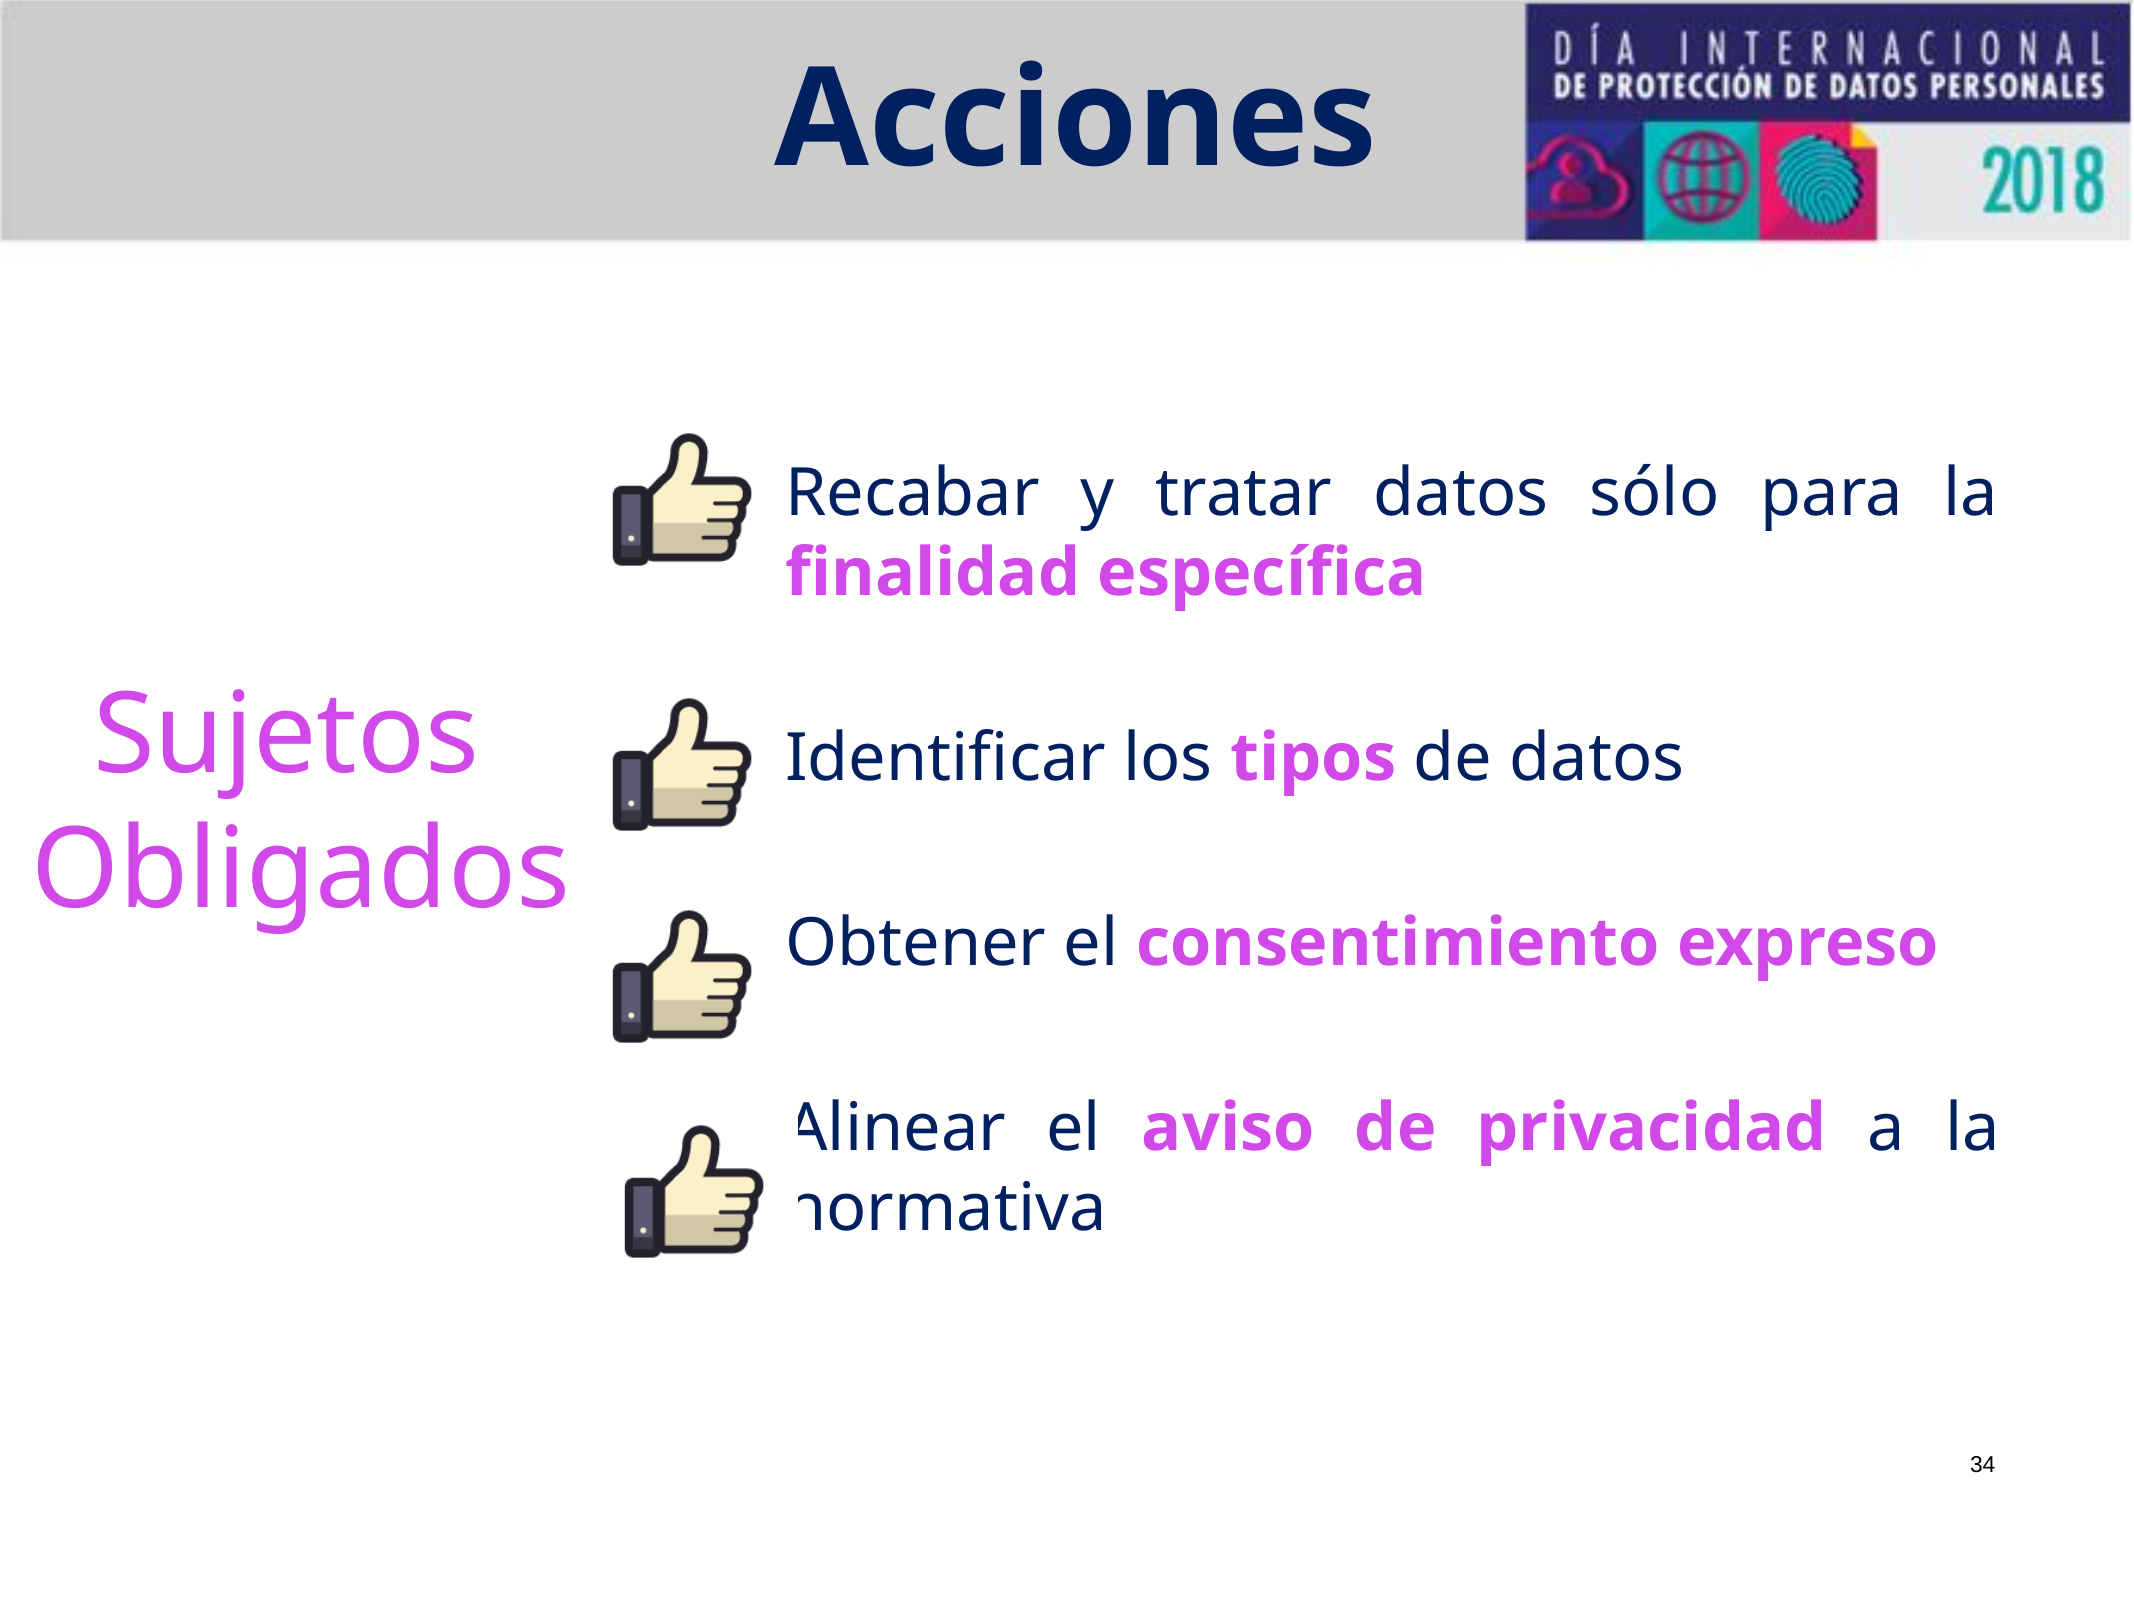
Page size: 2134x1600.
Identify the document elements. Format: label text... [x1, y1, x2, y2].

text_box Acciones [759, 20, 1510, 201]
text_box 34 [1955, 1442, 2109, 1485]
text_box Recabar y tratar datos sólo para la finalidad específica Identificar los tipos de datos Obtener el consentimiento expreso Alinear el aviso de privacidad a la normativa [712, 563, 2000, 1130]
text_box Sujetos Obligados [16, 652, 565, 938]
picture [0, 0, 2134, 1600]
